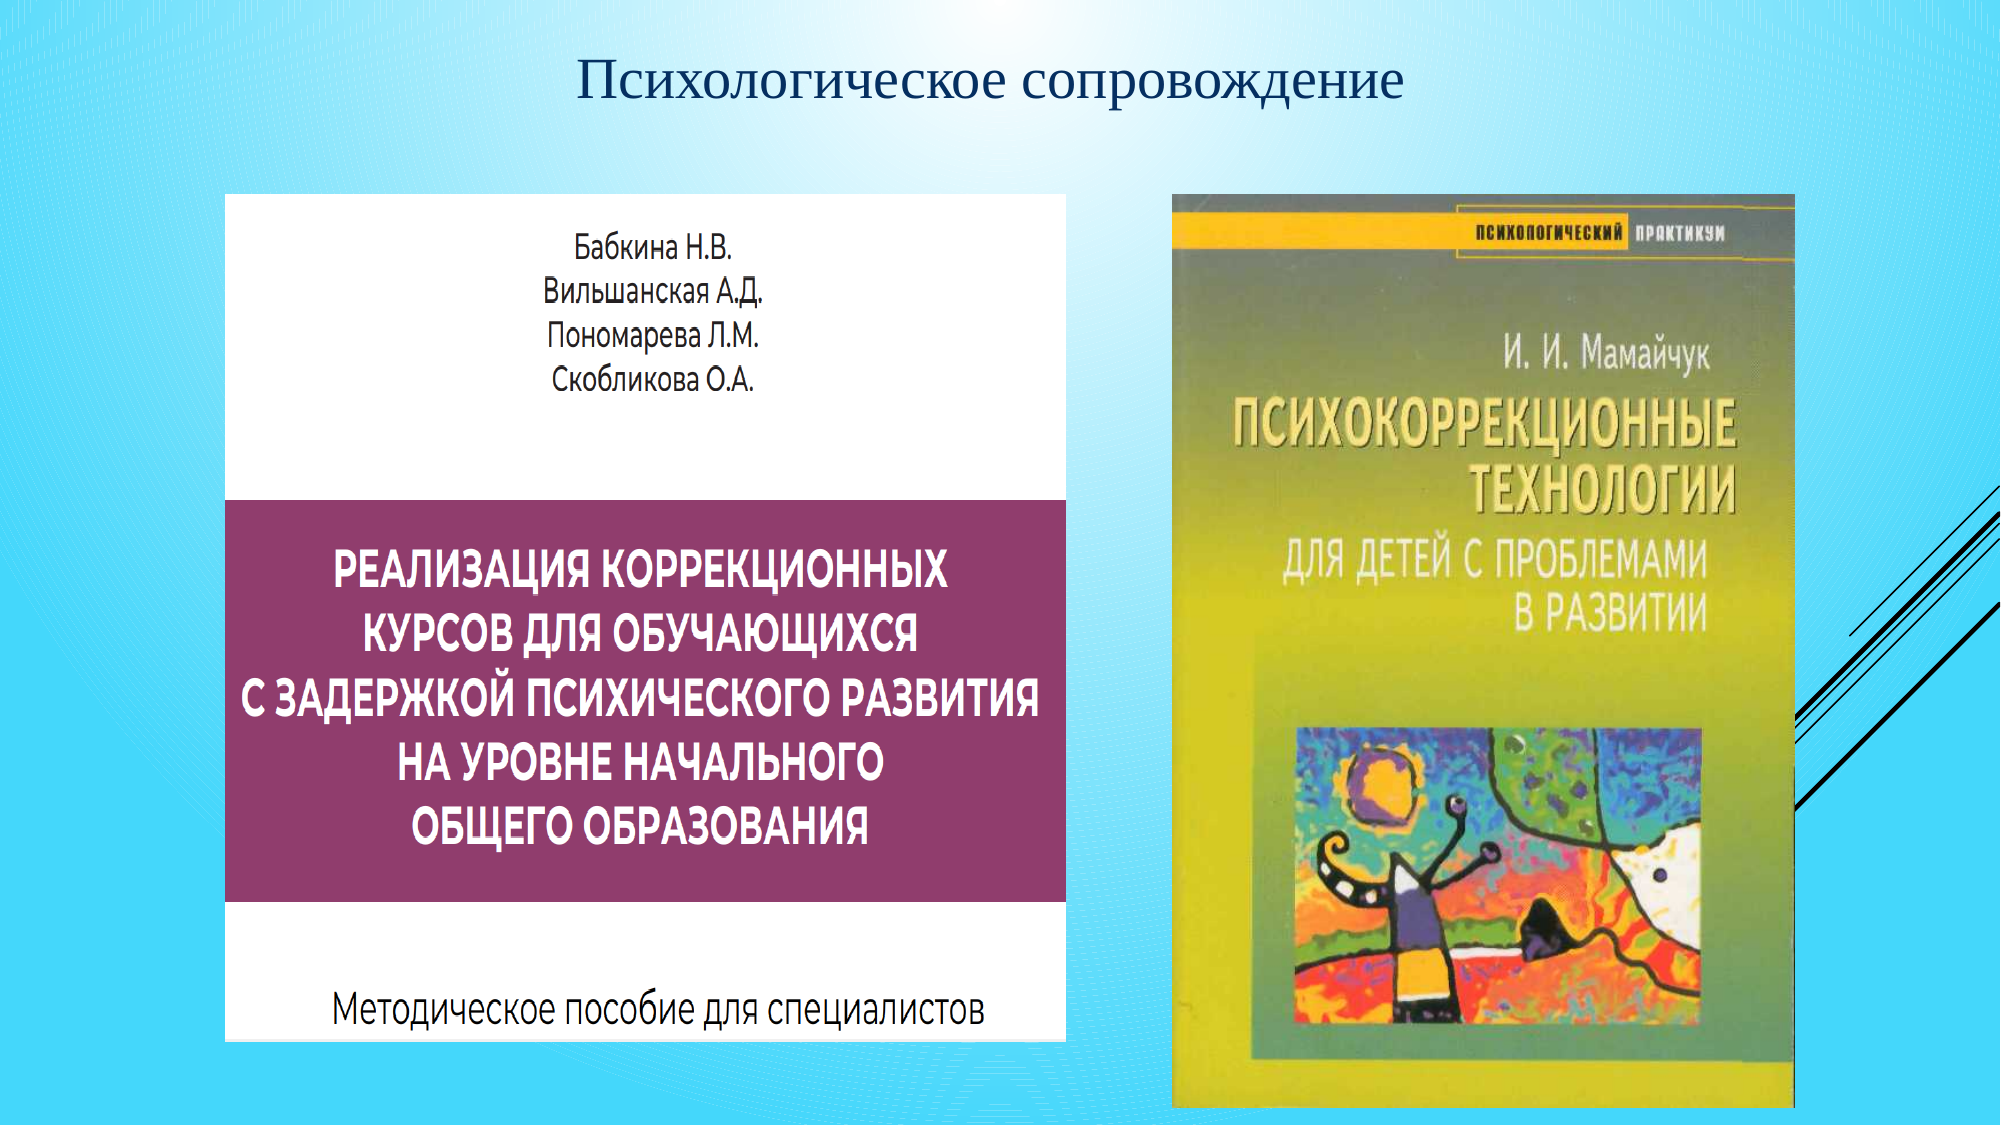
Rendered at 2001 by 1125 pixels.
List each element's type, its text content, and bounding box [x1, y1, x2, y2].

picture [224, 194, 1067, 1042]
title Психологическое сопровождение [574, 0, 1587, 169]
picture [1171, 194, 1795, 1109]
